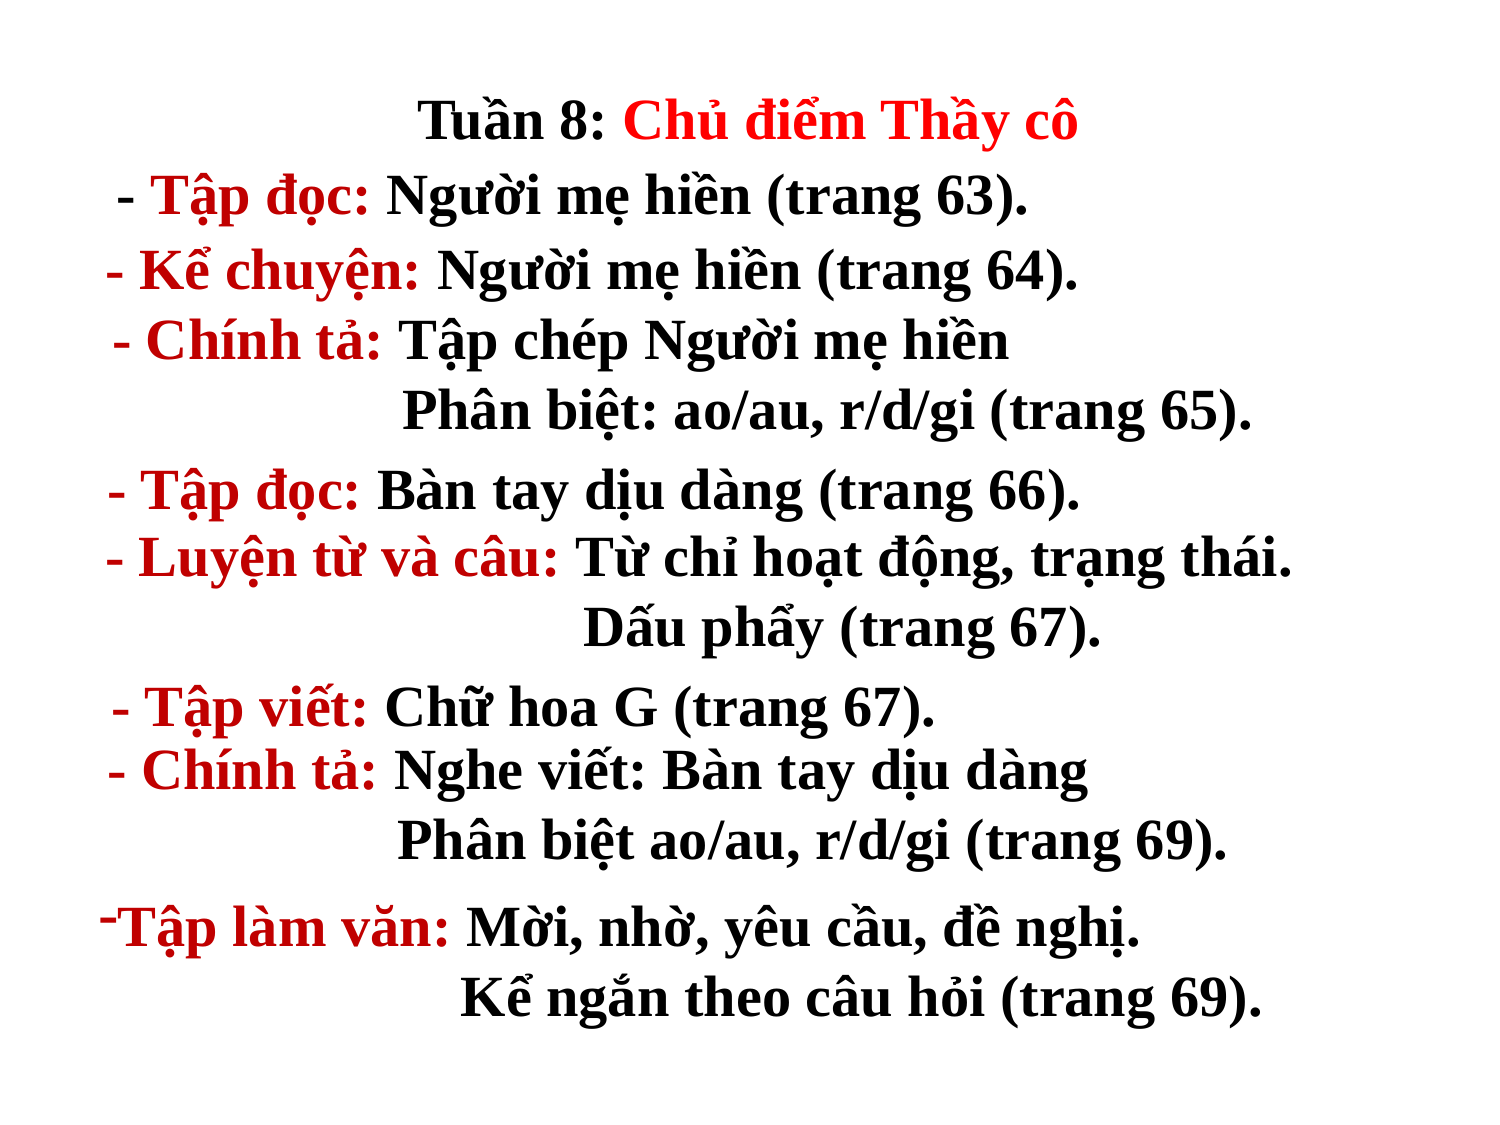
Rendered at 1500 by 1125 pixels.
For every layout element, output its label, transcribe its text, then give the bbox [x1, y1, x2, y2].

text_box - Chính tả: Nghe viết: Bàn tay dịu dàng Phân biệt ao/au, r/d/gi (trang 69). [92, 723, 1244, 879]
text_box - Tập đọc: Người mẹ hiền (trang 63). [102, 148, 1044, 223]
text_box Tập làm văn: Mời, nhờ, yêu cầu, đề nghị. Kể ngắn theo câu hỏi (trang 69). [83, 880, 1279, 1036]
text_box - Tập viết: Chữ hoa G (trang 67). [96, 661, 952, 746]
text_box Tuần 8: Chủ điểm Thầy cô [402, 73, 1095, 159]
text_box - Chính tả: Tập chép Người mẹ hiền Phân biệt: ao/au, r/d/gi (trang 65). [97, 293, 1269, 449]
text_box - Tập đọc: Bàn tay dịu dàng (trang 66). [92, 444, 1096, 511]
text_box - Luyện từ và câu: Từ chỉ hoạt động, trạng thái. Dấu phẩy (trang 67). [90, 511, 1308, 666]
text_box - Kể chuyện: Người mẹ hiền (trang 64). [90, 223, 1304, 309]
